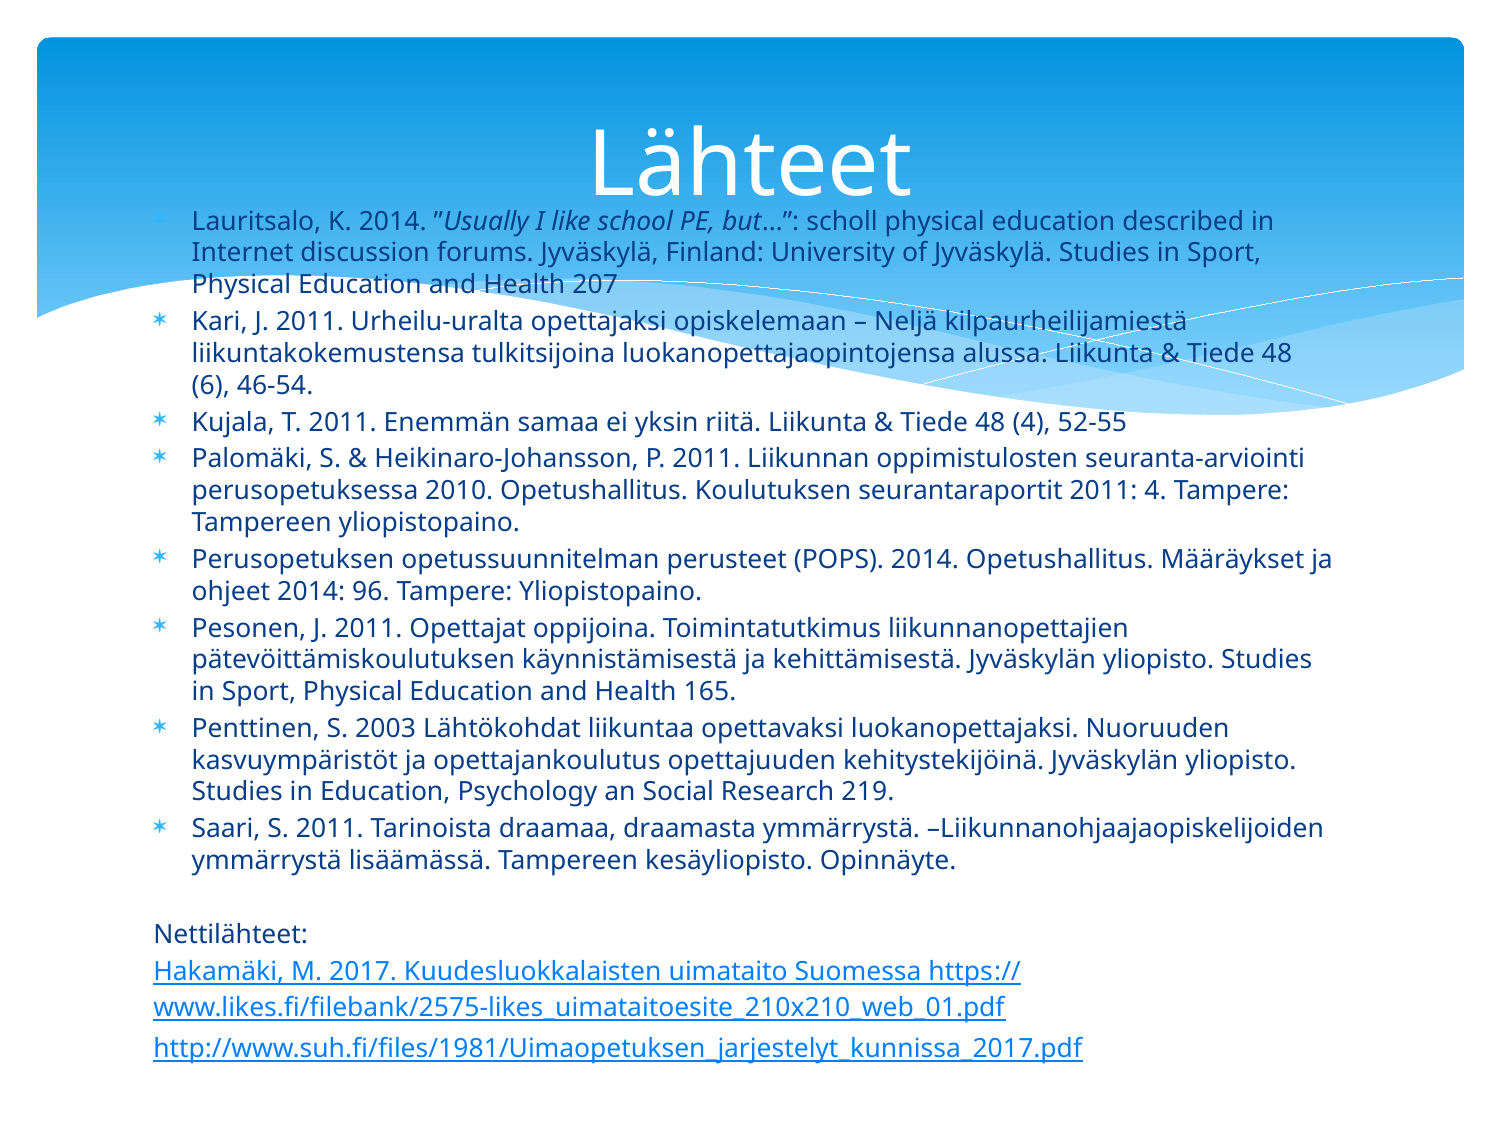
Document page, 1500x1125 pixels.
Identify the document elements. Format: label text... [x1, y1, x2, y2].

list Lauritsalo, K. 2014. ”Usually I like school PE, but…”: scholl physical education described in Internet discussion forums. Jyväskylä, Finland: University of Jyväskylä. Studies in Sport, Physical Education and Health 207 Kari, J. 2011. Urheilu-uralta opettajaksi opiskelemaan – Neljä kilpaurheilijamiestä liikuntakokemustensa tulkitsijoina luokanopettajaopintojensa alussa. Liikunta & Tiede 48 (6), 46-54. Kujala, T. 2011. Enemmän samaa ei yksin riitä. Liikunta & Tiede 48 (4), 52-55 Palomäki, S. & Heikinaro-Johansson, P. 2011. Liikunnan oppimistulosten seuranta-arviointi perusopetuksessa 2010. Opetushallitus. Koulutuksen seurantaraportit 2011: 4. Tampere: Tampereen yliopistopaino. Perusopetuksen opetussuunnitelman perusteet (POPS). 2014. Opetushallitus. Määräykset ja ohjeet 2014: 96. Tampere: Yliopistopaino. Pesonen, J. 2011. Opettajat oppijoina. Toimintatutkimus liikunnanopettajien pätevöittämiskoulutuksen käynnistämisestä ja kehittämisestä. Jyväskylän yliopisto. Studies in Sport, Physical Education and Health 165. Penttinen, S. 2003 Lähtökohdat liikuntaa opettavaksi luokanopettajaksi. Nuoruuden kasvuympäristöt ja opettajankoulutus opettajuuden kehitystekijöinä. Jyväskylän yliopisto. Studies in Education, Psychology an Social Research 219. Saari, S. 2011. Tarinoista draamaa, draamasta ymmärrystä. –Liikunnanohjaajaopiskelijoiden ymmärrystä lisäämässä. Tampereen kesäyliopisto. Opinnäyte. Nettilähteet: Hakamäki, M. 2017. Kuudesluokkalaisten uimataito Suomessa https://www.likes.fi/filebank/2575-likes_uimataitoesite_210x210_web_01.pdf http://www.suh.fi/files/1981/Uimaopetuksen_jarjestelyt_kunnissa_2017.pdf [138, 261, 1354, 1106]
title Lähteet [75, 55, 1425, 261]
